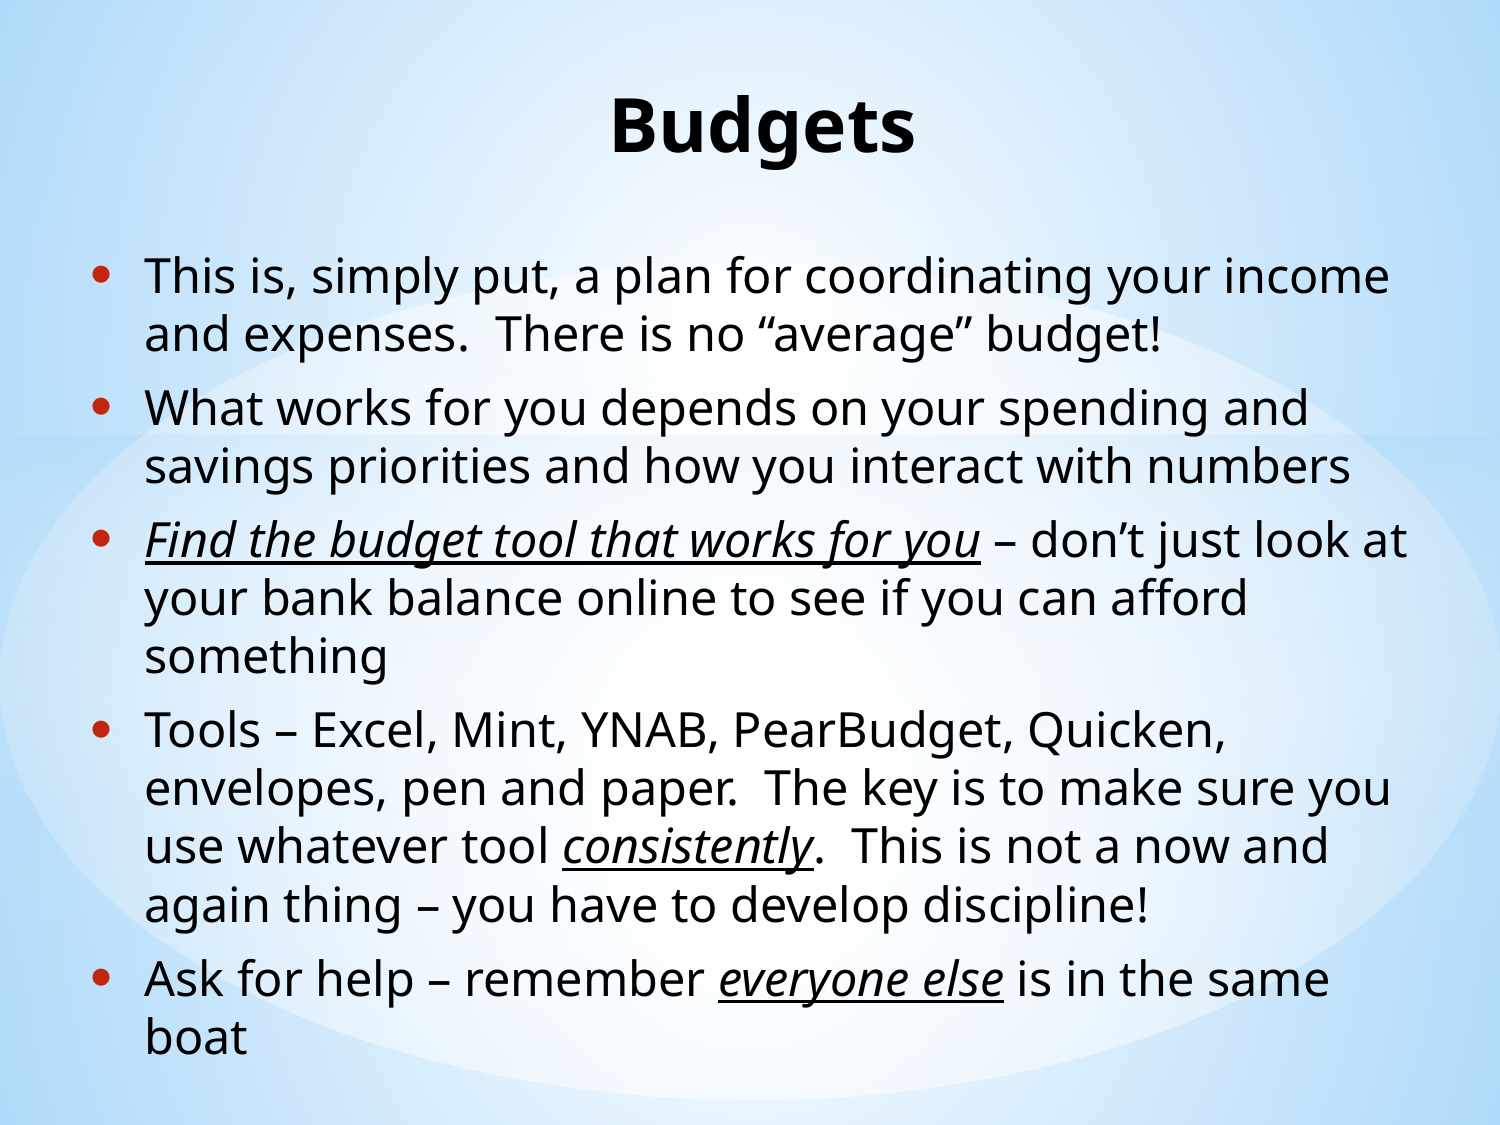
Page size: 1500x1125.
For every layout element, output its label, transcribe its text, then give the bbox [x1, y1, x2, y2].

list This is, simply put, a plan for coordinating your income and expenses. There is no “average” budget! What works for you depends on your spending and savings priorities and how you interact with numbers Find the budget tool that works for you – don’t just look at your bank balance online to see if you can afford something Tools – Excel, Mint, YNAB, PearBudget, Quicken, envelopes, pen and paper. The key is to make sure you use whatever tool consistently. This is not a now and again thing – you have to develop discipline! Ask for help – remember everyone else is in the same boat [75, 237, 1438, 1075]
title Budgets [99, 50, 1425, 175]
